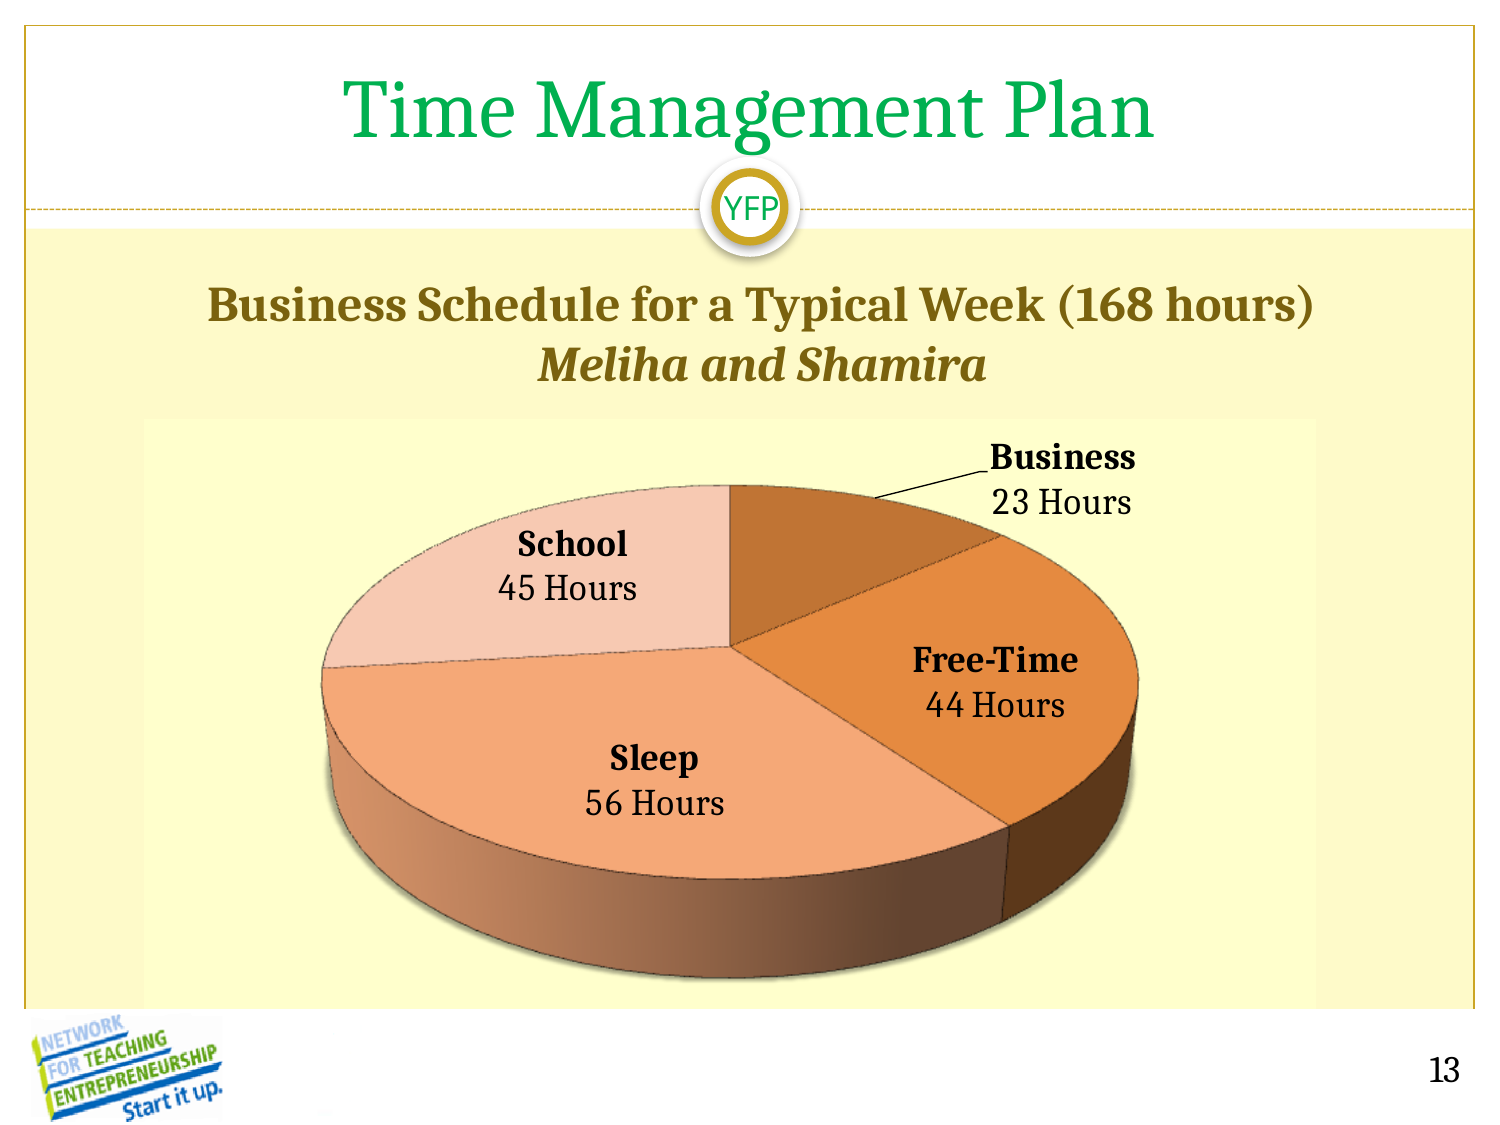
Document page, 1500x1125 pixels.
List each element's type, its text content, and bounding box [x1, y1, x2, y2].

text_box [0, 1008, 1500, 1125]
text_box Business Schedule for a Typical Week (168 hours) Meliha and Shamira [87, 237, 1438, 425]
title Time Management Plan [49, 37, 1450, 163]
text_box YFP [701, 179, 802, 235]
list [137, 412, 1325, 1006]
